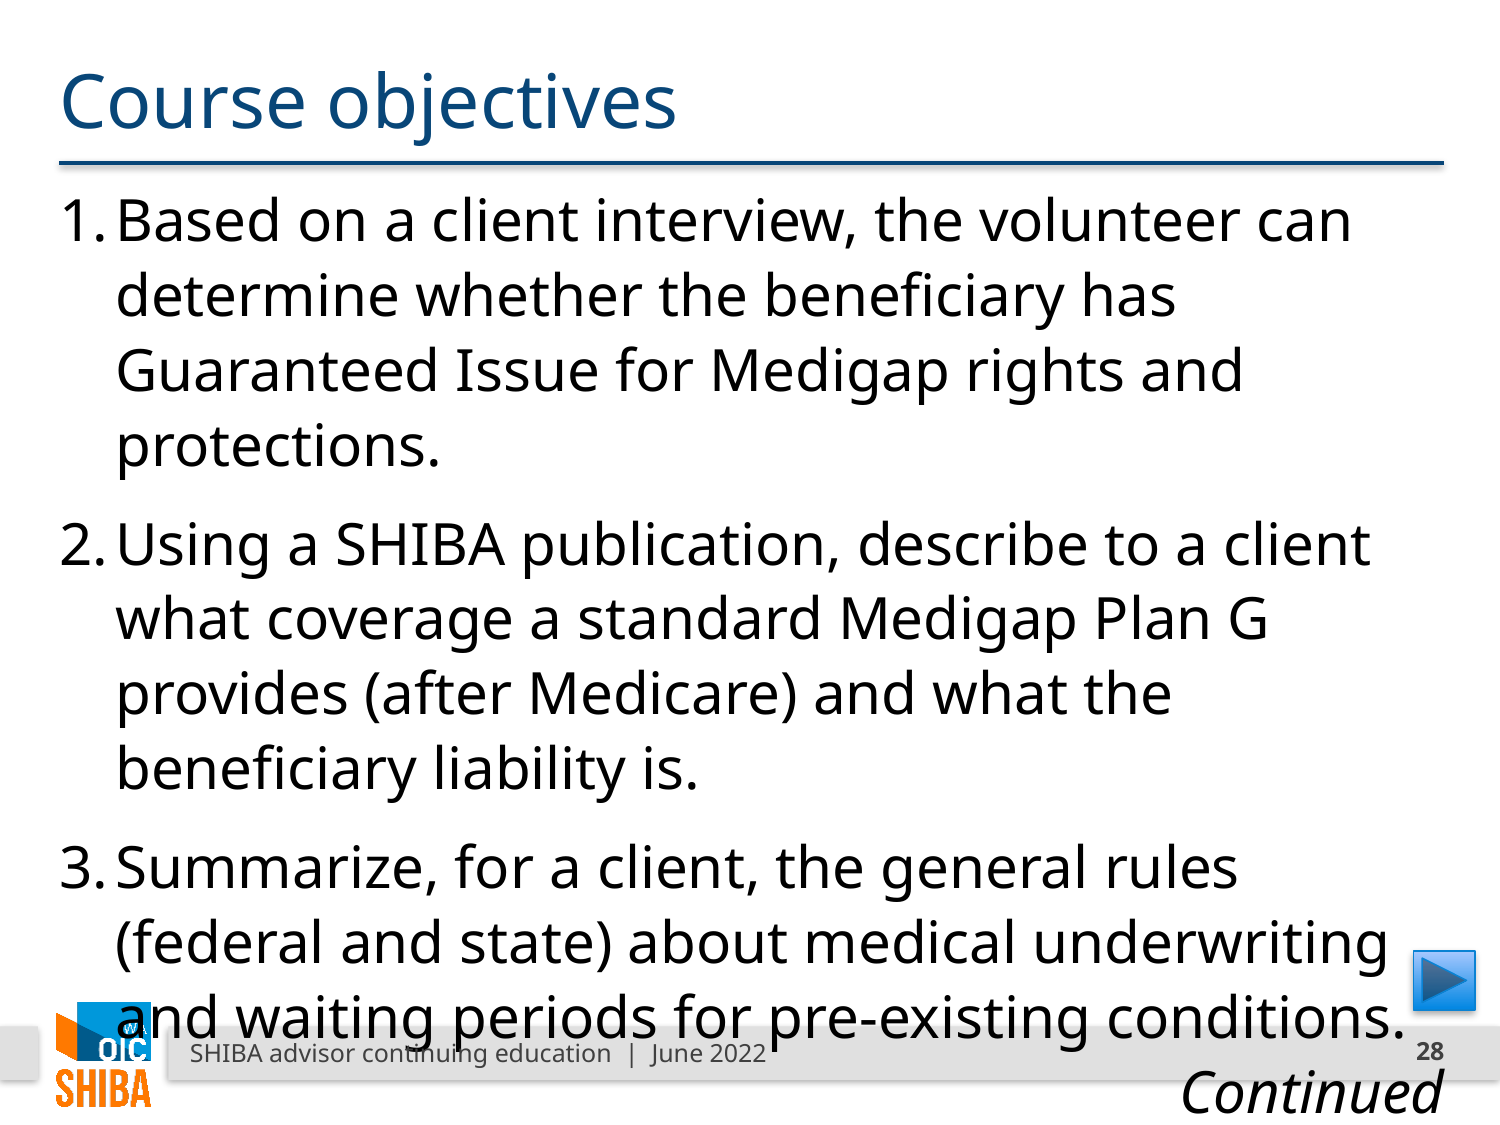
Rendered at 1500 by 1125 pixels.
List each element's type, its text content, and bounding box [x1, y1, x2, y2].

picture [56, 1002, 151, 1107]
picture [119, 1022, 135, 1037]
footer SHIBA advisor continuing education | June 2022 [190, 1035, 940, 1069]
picture [127, 1021, 136, 1027]
title Course objectives [59, 53, 1426, 178]
list Based on a client interview, the volunteer can determine whether the beneficiary has Guaranteed Issue for Medigap rights and protections. Using a SHIBA publication, describe to a client what coverage a standard Medigap Plan G provides (after Medicare) and what the beneficiary liability is. Summarize, for a client, the general rules (federal and state) about medical underwriting and waiting periods for pre-existing conditions. Continued [59, 178, 1445, 951]
slide_number 28 [1339, 1035, 1445, 1069]
text_box [1413, 950, 1476, 1011]
